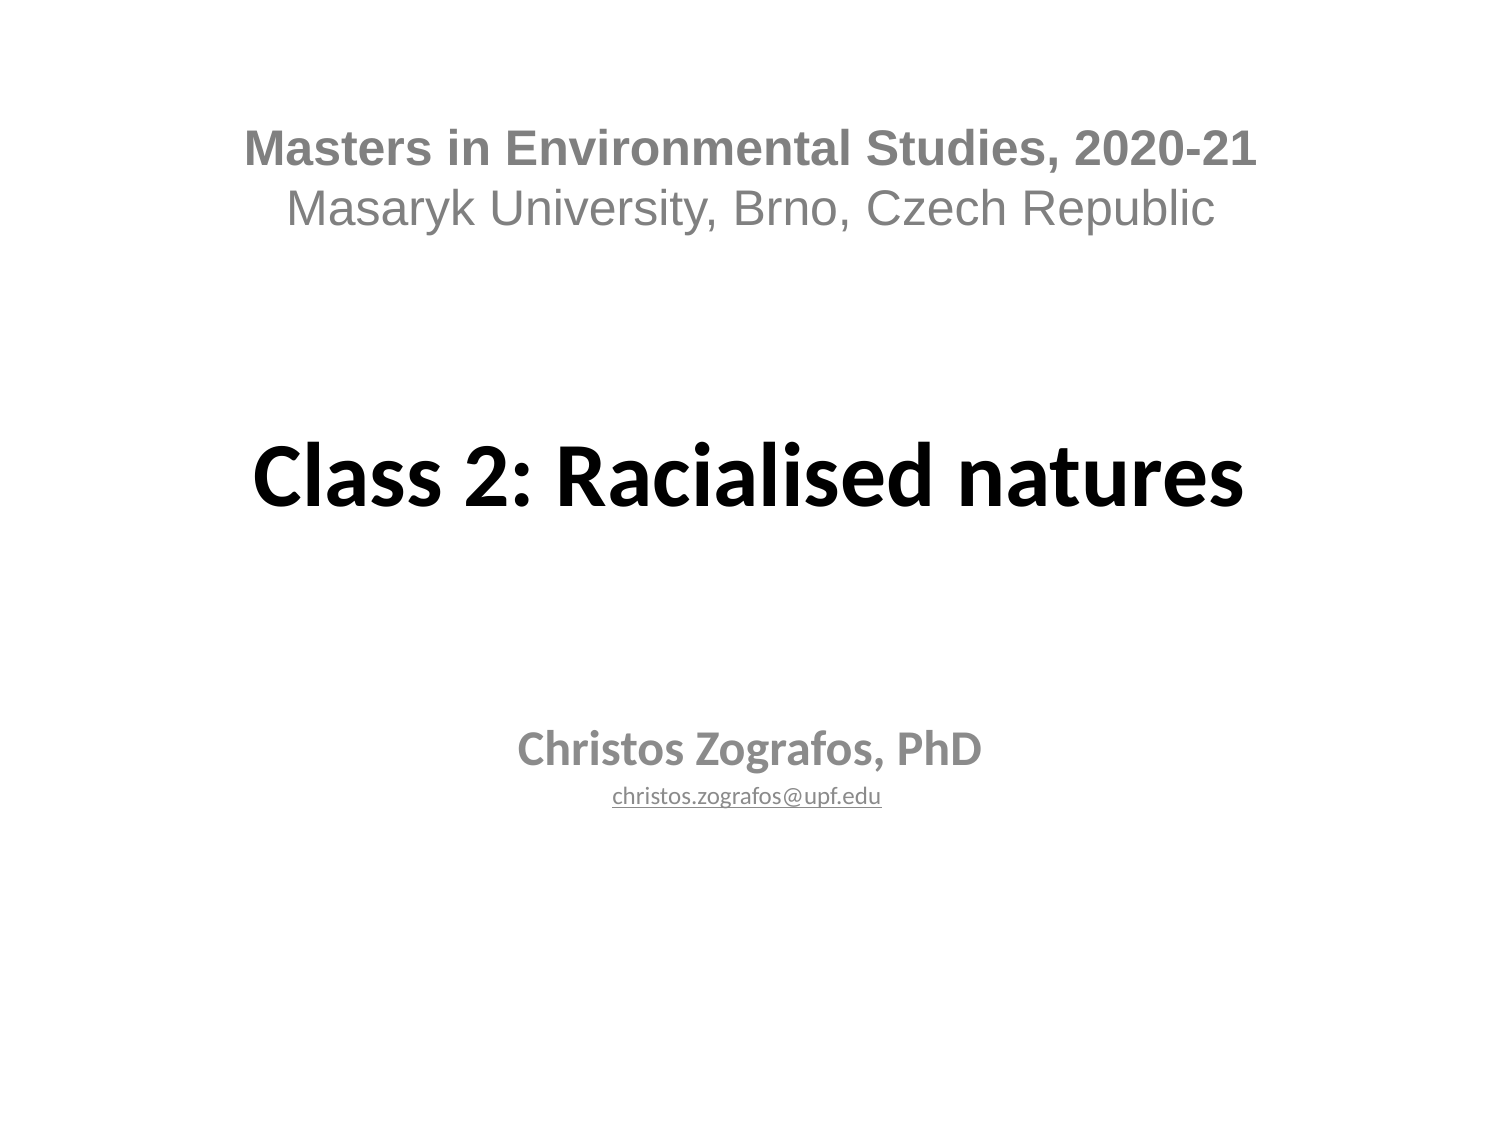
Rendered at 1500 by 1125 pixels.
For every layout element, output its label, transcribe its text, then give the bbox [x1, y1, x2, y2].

text_box Masters in Environmental Studies, 2020-21 Masaryk University, Brno, Czech Republic [41, 54, 1461, 296]
title Class 2: Racialised natures [112, 349, 1388, 591]
subtitle Christos Zografos, PhD christos.zografos@upf.edu [225, 637, 1275, 925]
